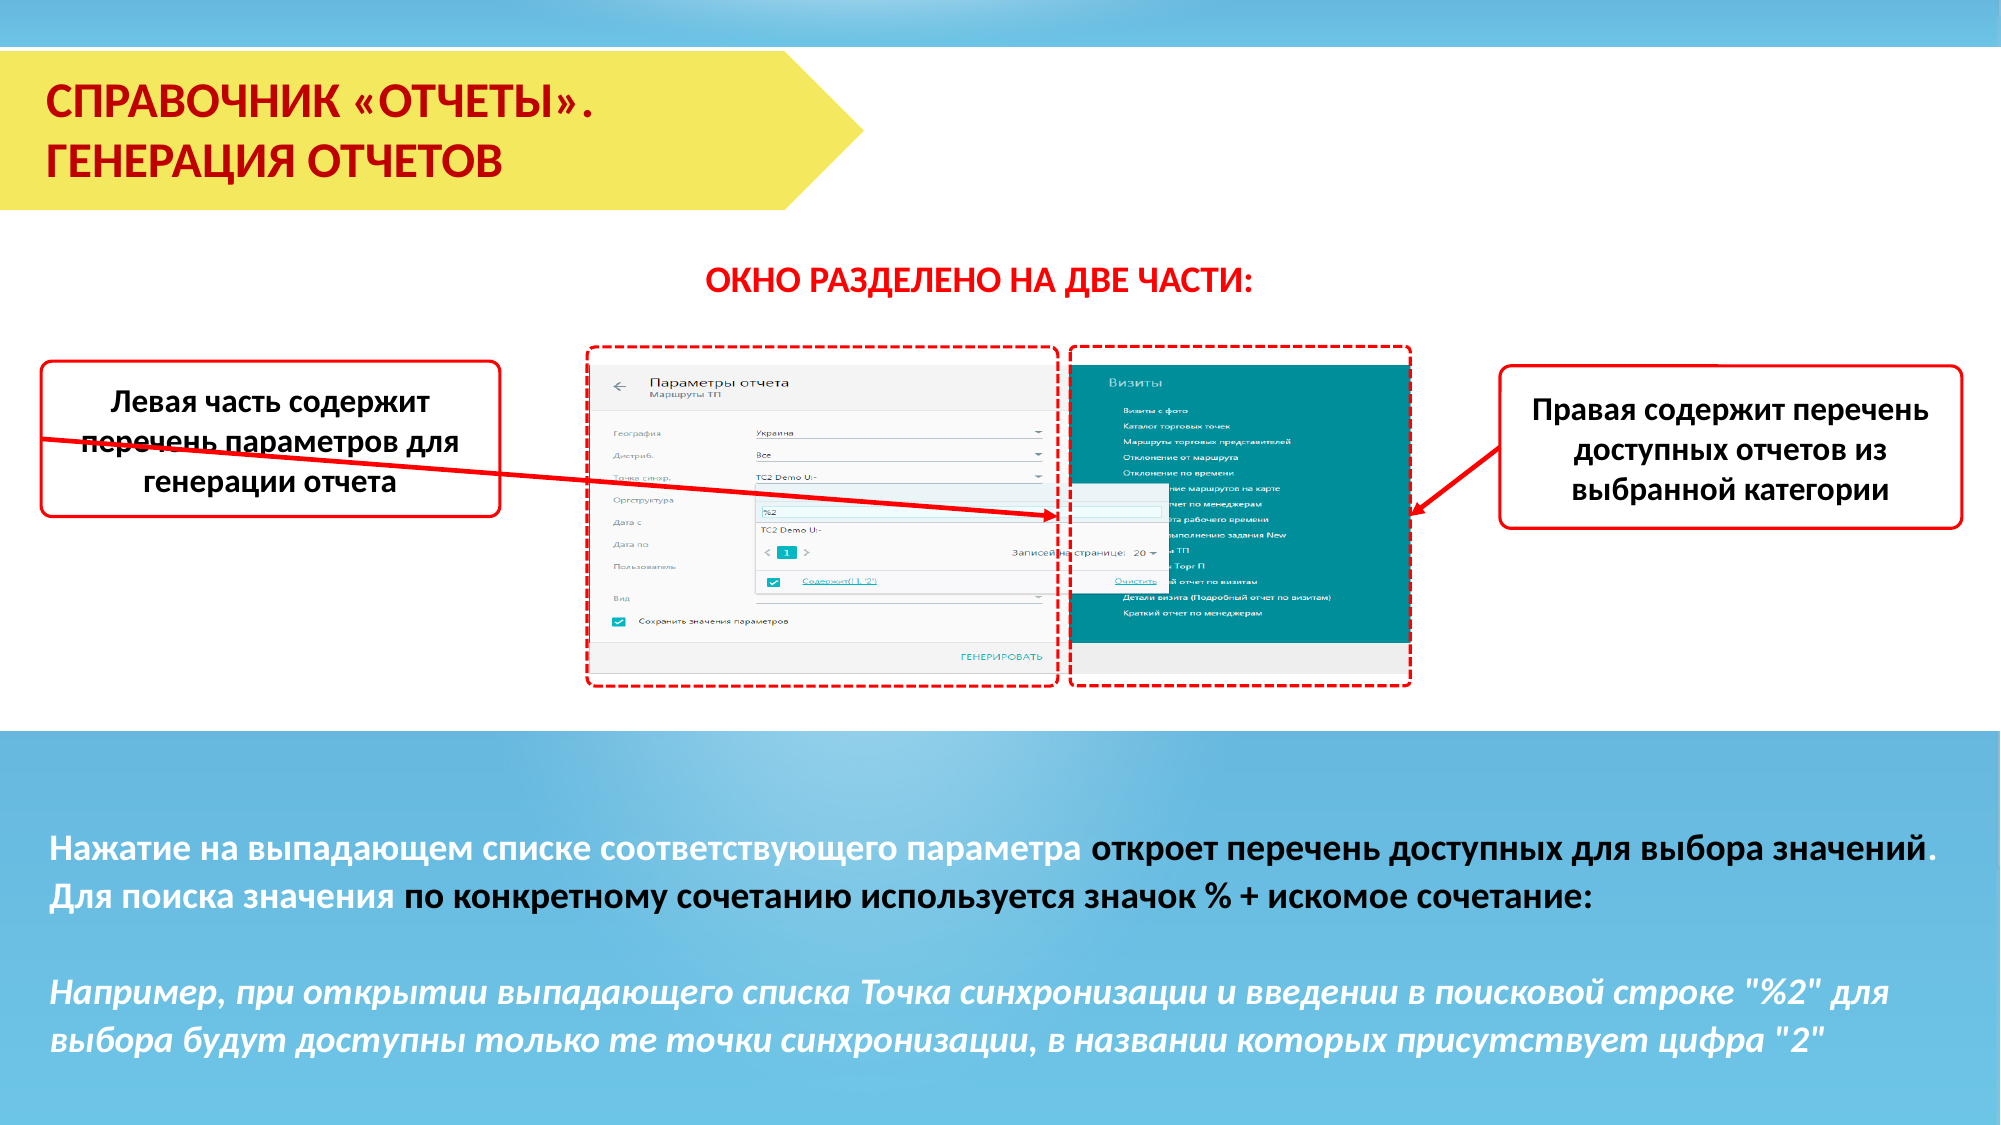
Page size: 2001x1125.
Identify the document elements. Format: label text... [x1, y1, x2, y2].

picture [0, 731, 2000, 1125]
picture [0, 0, 2001, 47]
text_box ОКНО РАЗДЕЛЕНО НА ДВЕ ЧАСТИ: [690, 247, 1278, 308]
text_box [1070, 346, 1962, 686]
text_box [41, 346, 1058, 687]
text_box СПРАВОЧНИК «ОТЧЕТЫ». ГЕНЕРАЦИЯ ОТЧЕТОВ [31, 60, 688, 196]
picture [1058, 365, 1070, 674]
text_box [0, 51, 864, 211]
